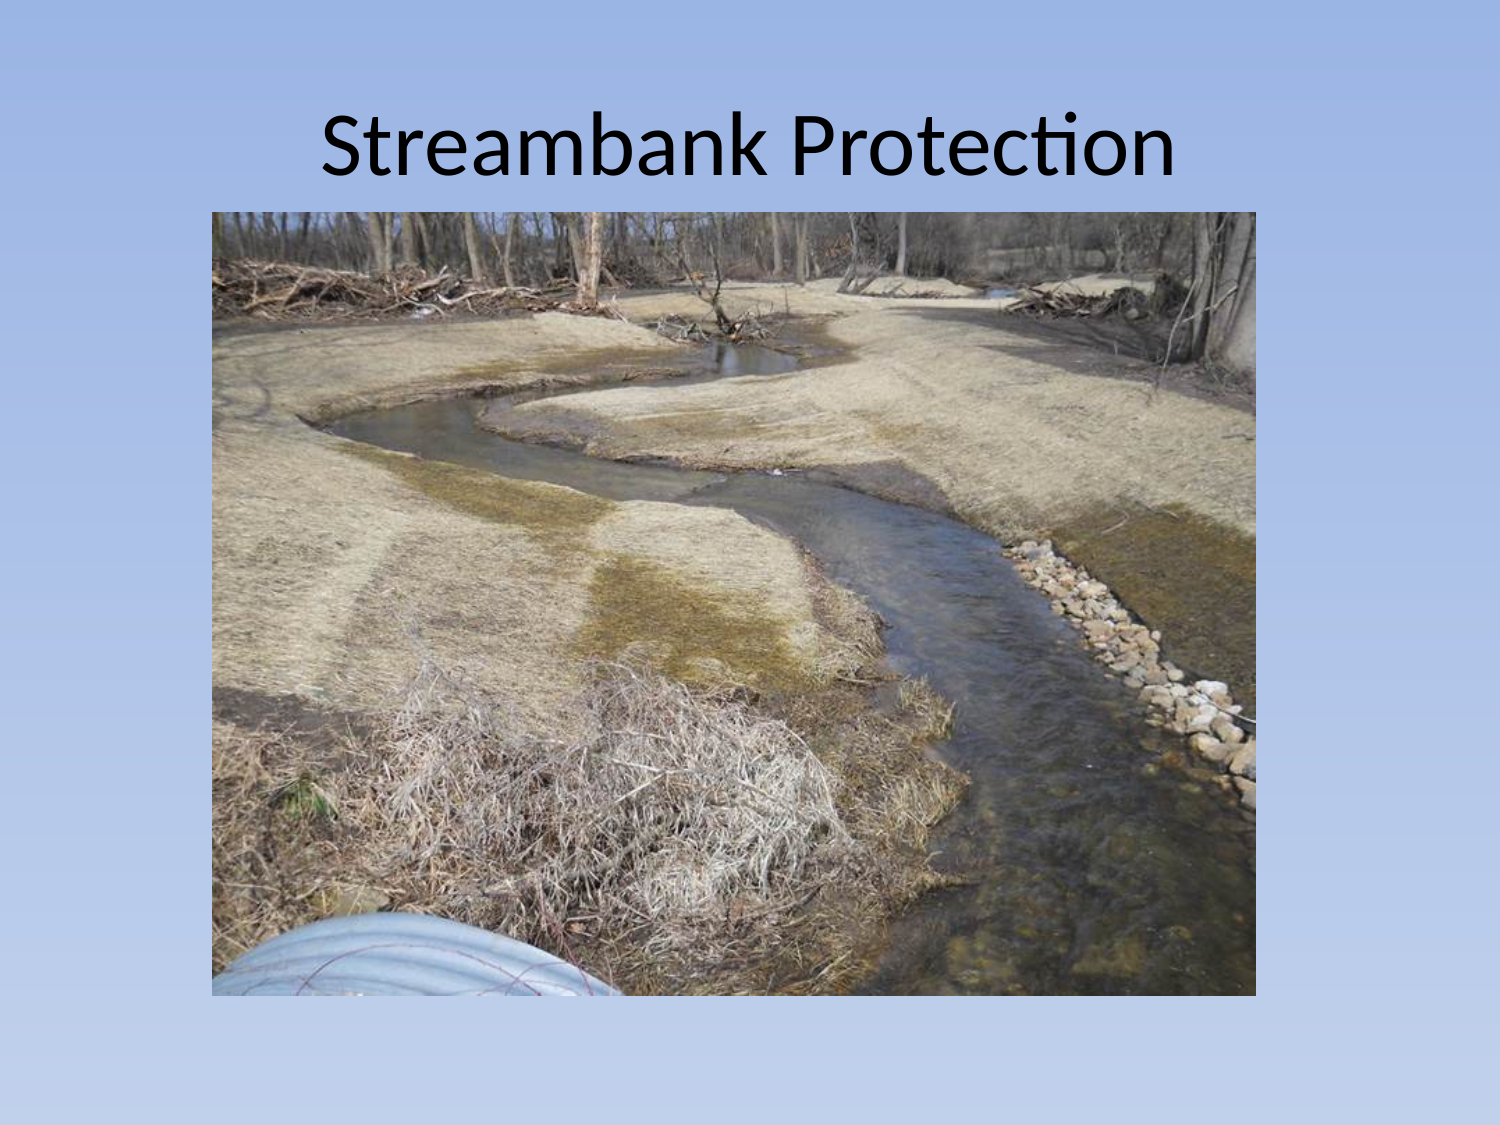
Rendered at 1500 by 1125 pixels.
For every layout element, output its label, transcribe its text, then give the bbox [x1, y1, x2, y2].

picture [212, 212, 1256, 996]
title Streambank Protection [75, 45, 1425, 233]
